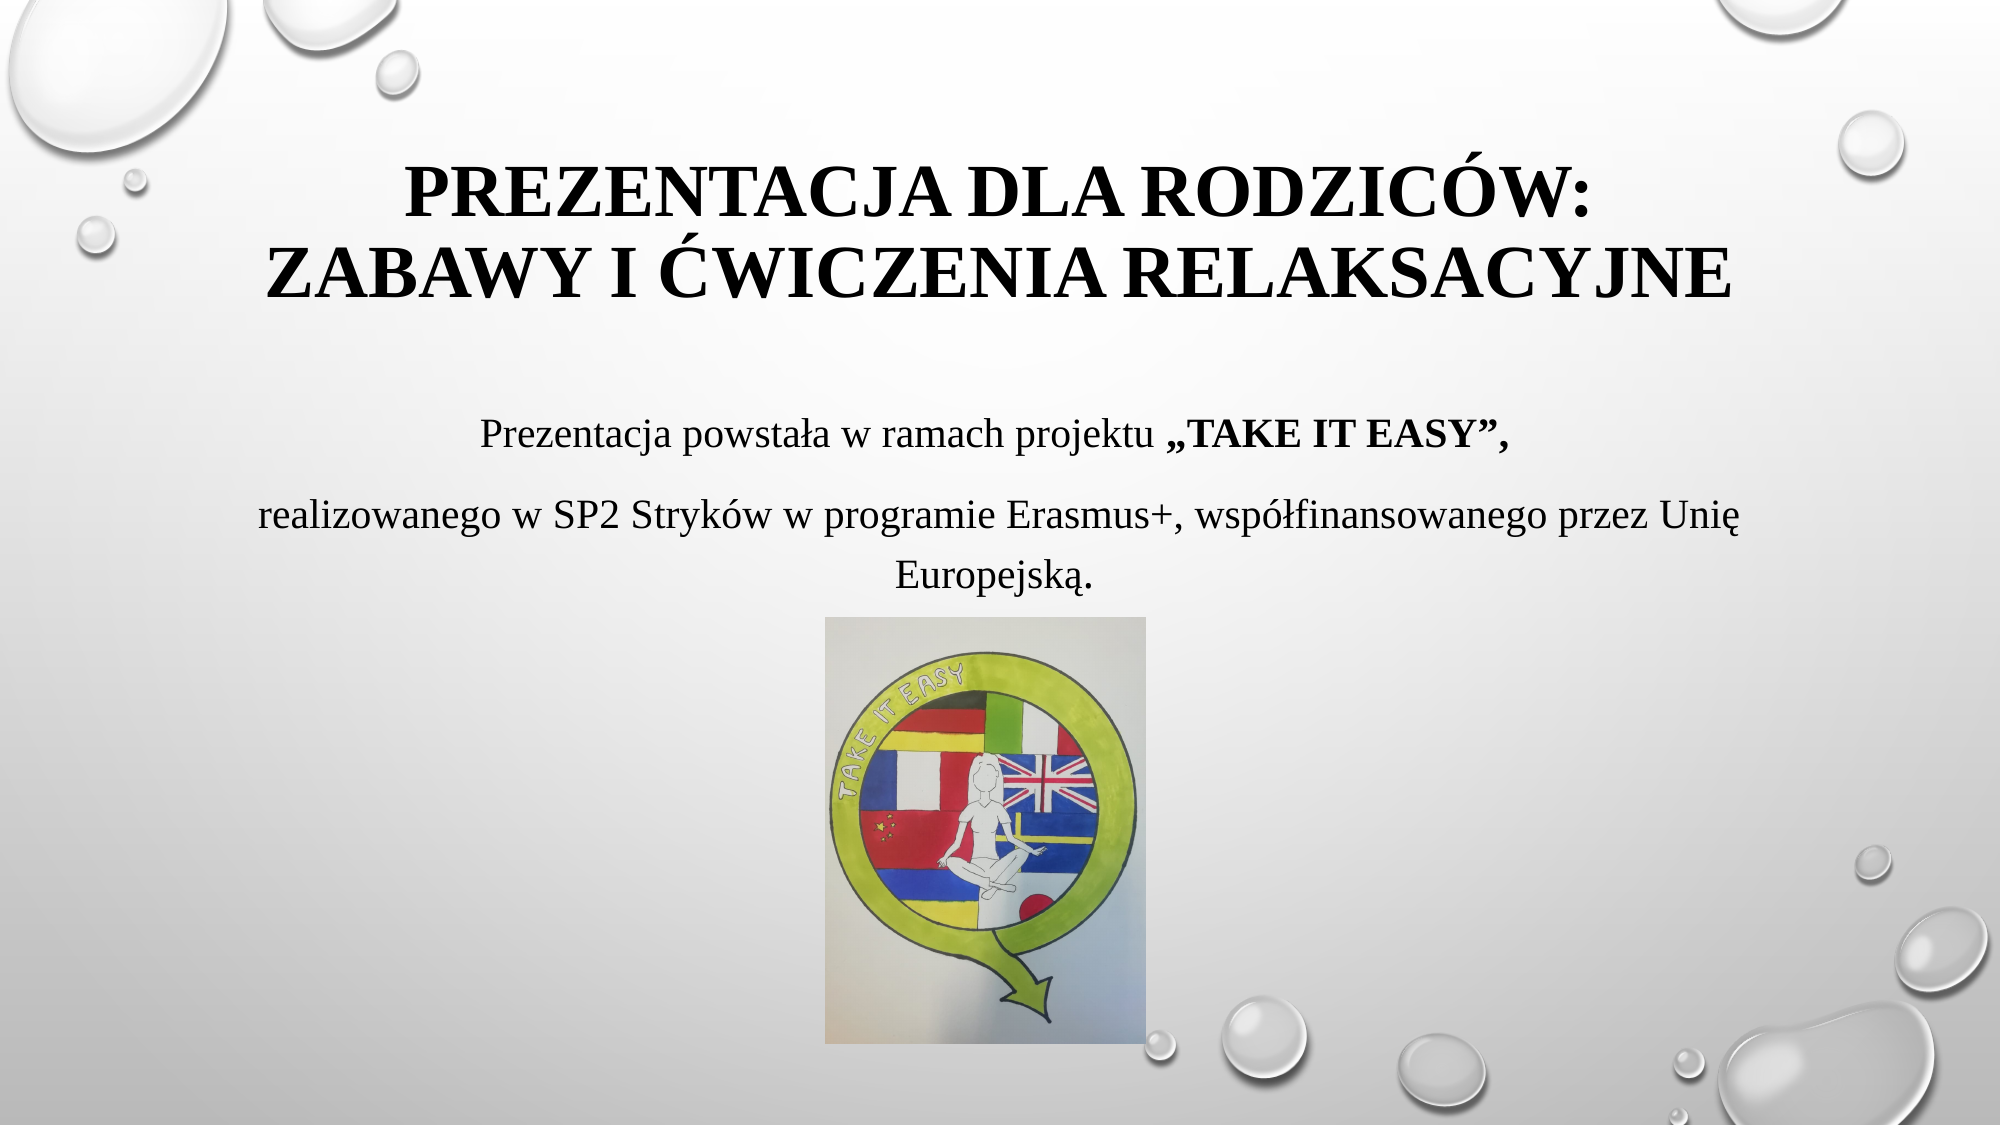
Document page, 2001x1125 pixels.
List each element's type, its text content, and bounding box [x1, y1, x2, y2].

picture [0, 0, 2000, 1125]
list Prezentacja powstała w ramach projektu „TAKE IT EASY”, realizowanego w SP2 Stryków w programie Erasmus+, współfinansowanego przez Unię Europejską. [149, 388, 1850, 1076]
title Prezentacja dla rodziców: Zabawy i ćwiczenia relaksacyjne [149, 101, 1851, 364]
